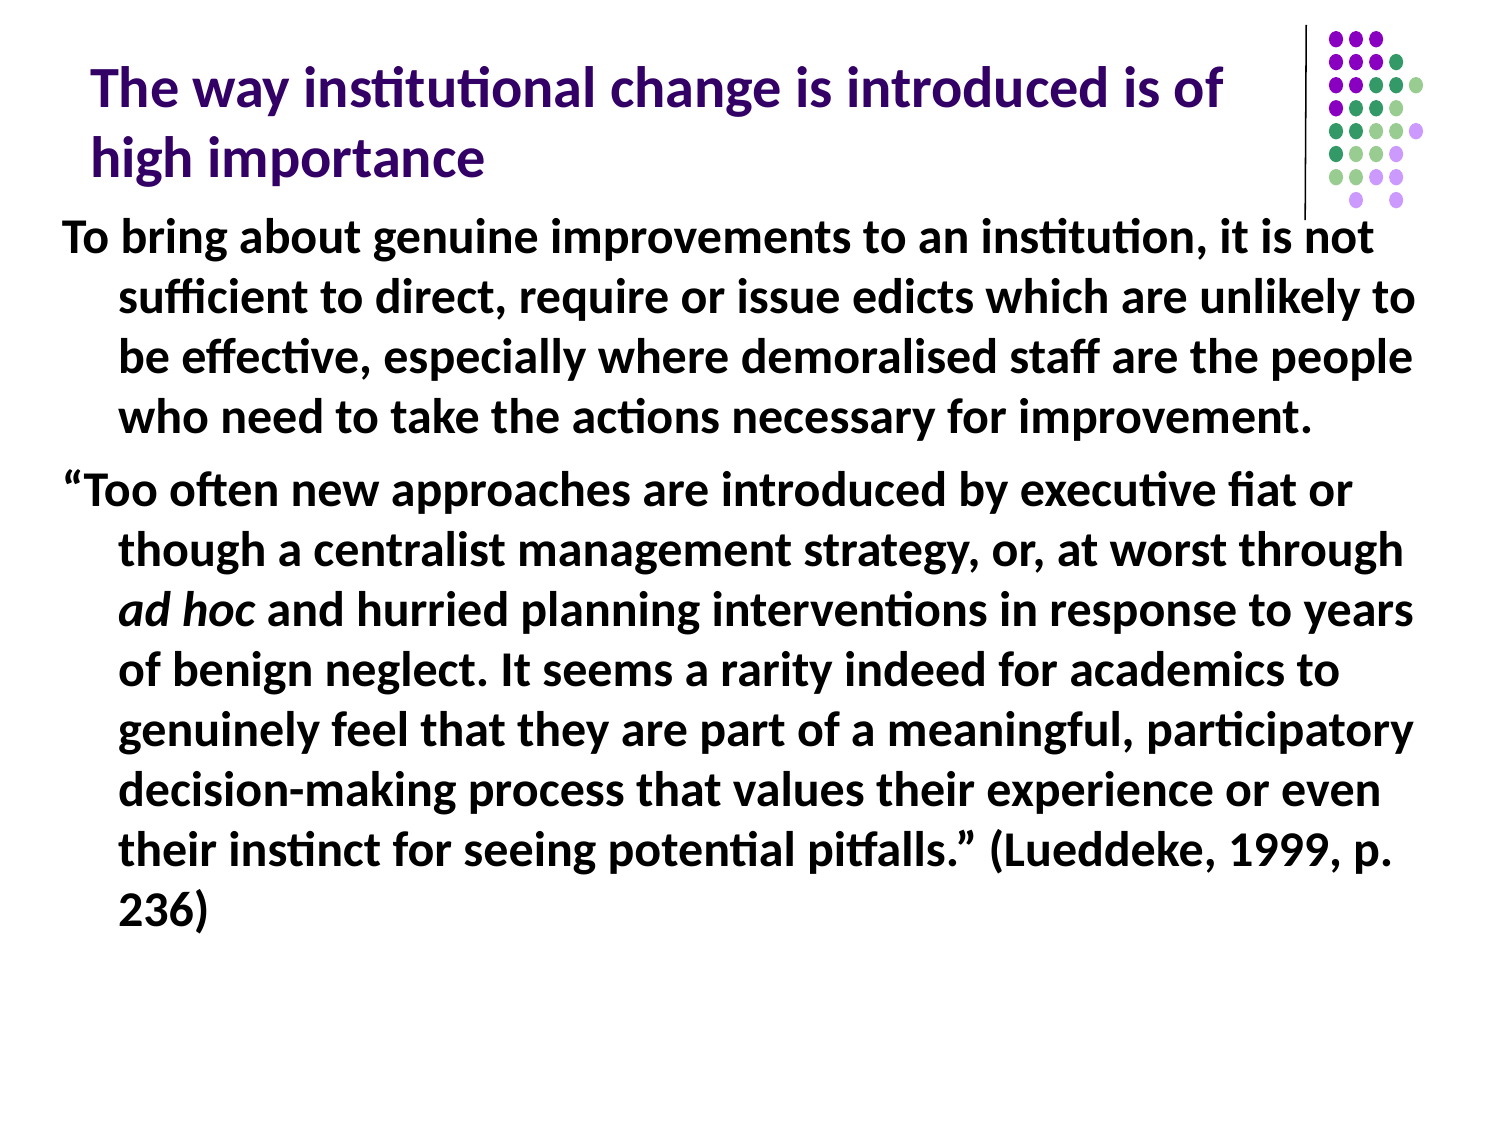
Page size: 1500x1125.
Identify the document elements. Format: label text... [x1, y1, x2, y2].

list To bring about genuine improvements to an institution, it is not sufficient to direct, require or issue edicts which are unlikely to be effective, especially where demoralised staff are the people who need to take the actions necessary for improvement. “Too often new approaches are introduced by executive fiat or though a centralist management strategy, or, at worst through ad hoc and hurried planning interventions in response to years of benign neglect. It seems a rarity indeed for academics to genuinely feel that they are part of a meaningful, participatory decision-making process that values their experience or even their instinct for seeing potential pitfalls.” (Lueddeke, 1999, p. 236) [46, 196, 1466, 1018]
title The way institutional change is introduced is of high importance [74, 19, 1313, 196]
